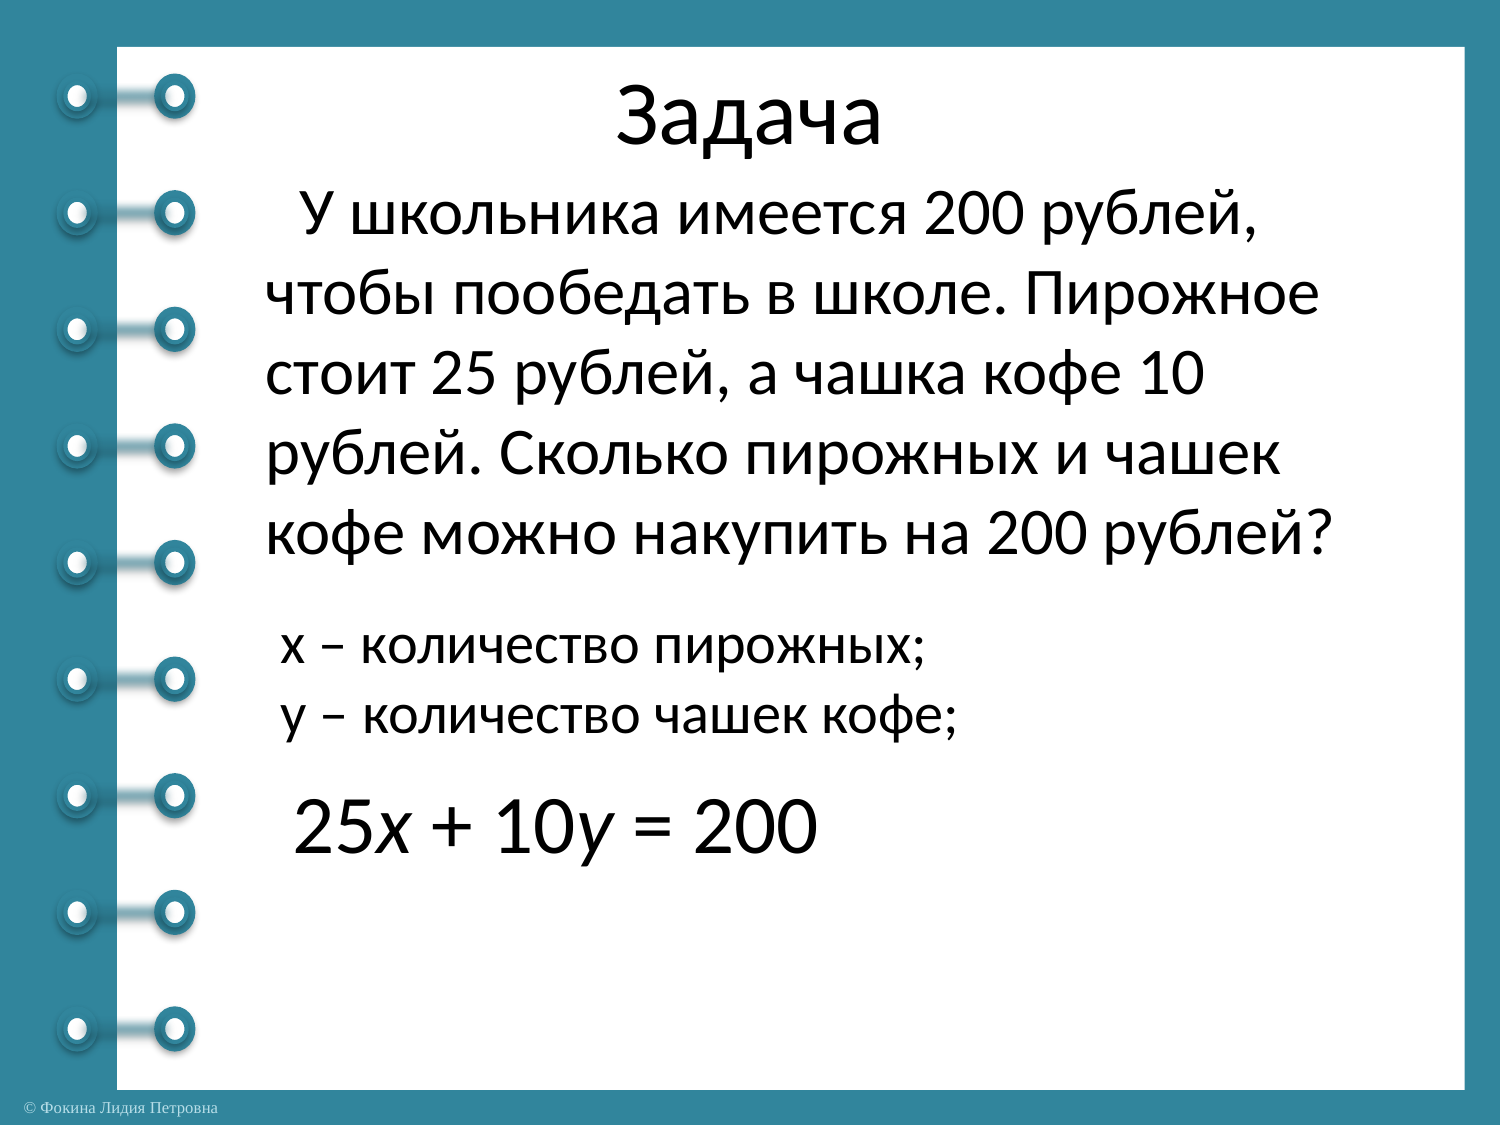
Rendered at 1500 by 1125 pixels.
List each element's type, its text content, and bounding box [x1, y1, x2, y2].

list У школьника имеется 200 рублей, чтобы пообедать в школе. Пирожное стоит 25 рублей, а чашка кофе 10 рублей. Сколько пирожных и чашек кофе можно накупить на 200 рублей? [194, 160, 1414, 904]
text_box х – количество пирожных; у – количество чашек кофе; [265, 597, 1016, 753]
title Задача [75, 45, 1425, 233]
text_box 25x + 10y = 200 [277, 763, 916, 938]
